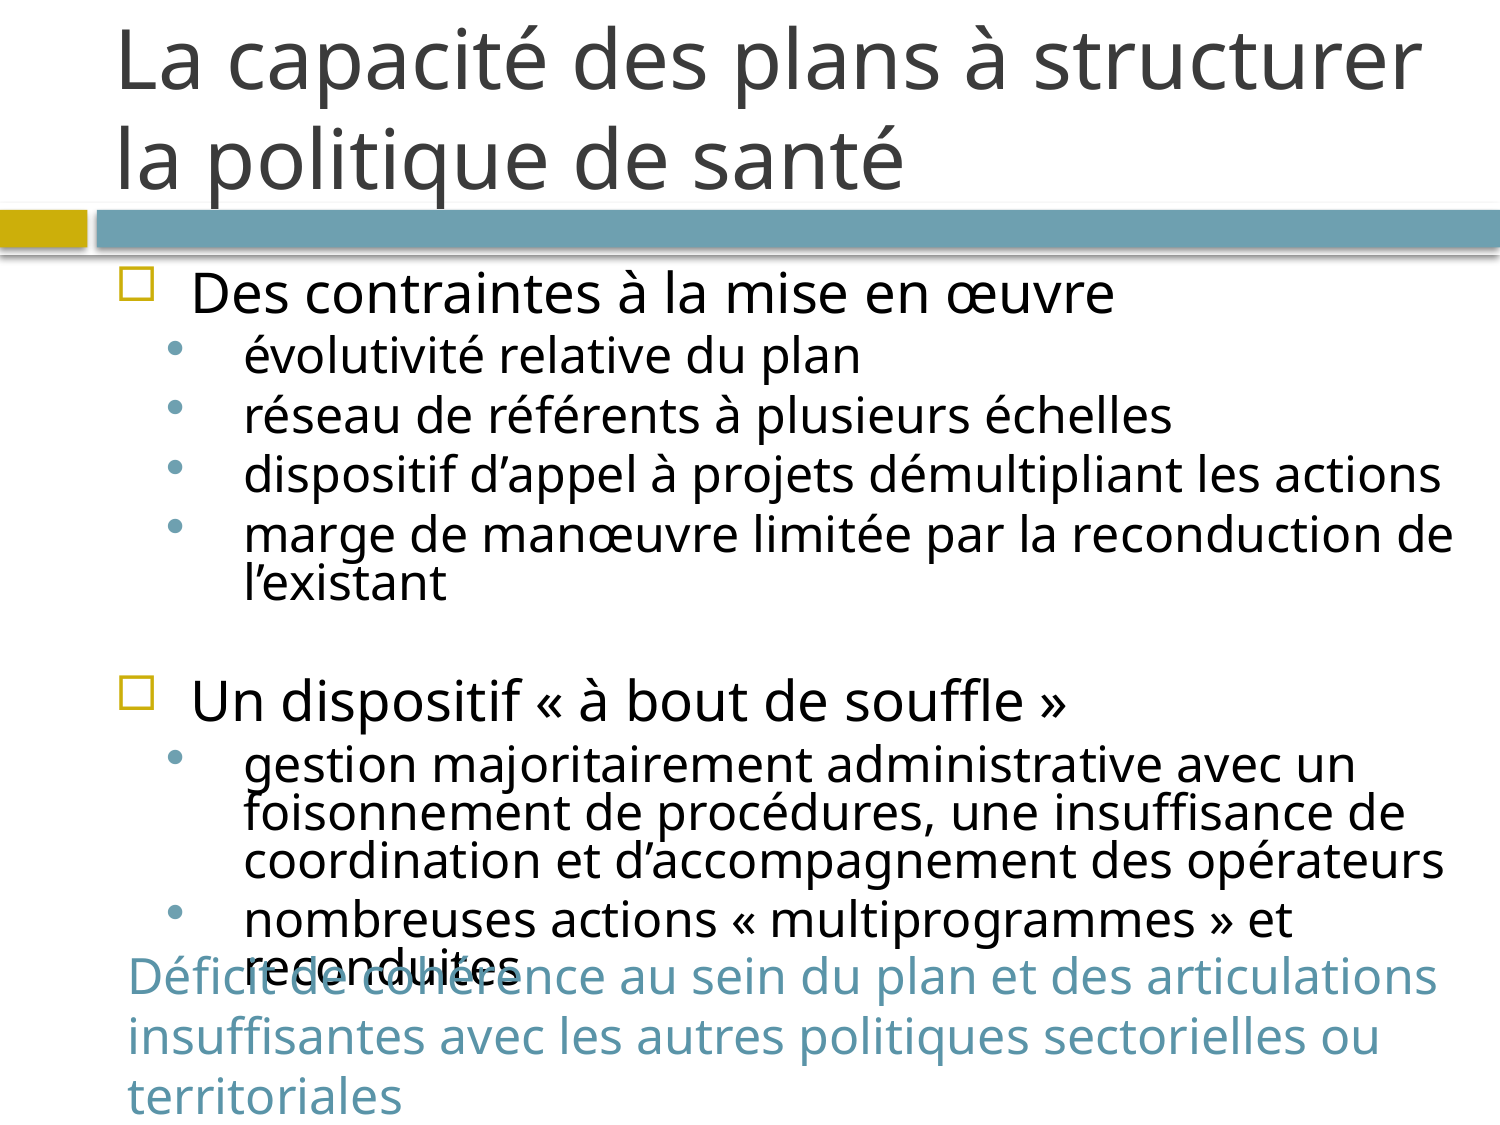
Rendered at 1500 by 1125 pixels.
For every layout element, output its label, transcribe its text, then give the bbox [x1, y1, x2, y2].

list Des contraintes à la mise en œuvre évolutivité relative du plan réseau de référents à plusieurs échelles dispositif d’appel à projets démultipliant les actions marge de manœuvre limitée par la reconduction de l’existant Un dispositif « à bout de souffle » gestion majoritairement administrative avec un foisonnement de procédures, une insuffisance de coordination et d’accompagnement des opérateurs nombreuses actions « multiprogrammes » et reconduites [100, 262, 1500, 938]
title La capacité des plans à structurer la politique de santé [99, 24, 1500, 188]
text_box Déficit de cohérence au sein du plan et des articulations insuffisantes avec les autres politiques sectorielles ou territoriales [112, 937, 1463, 1125]
